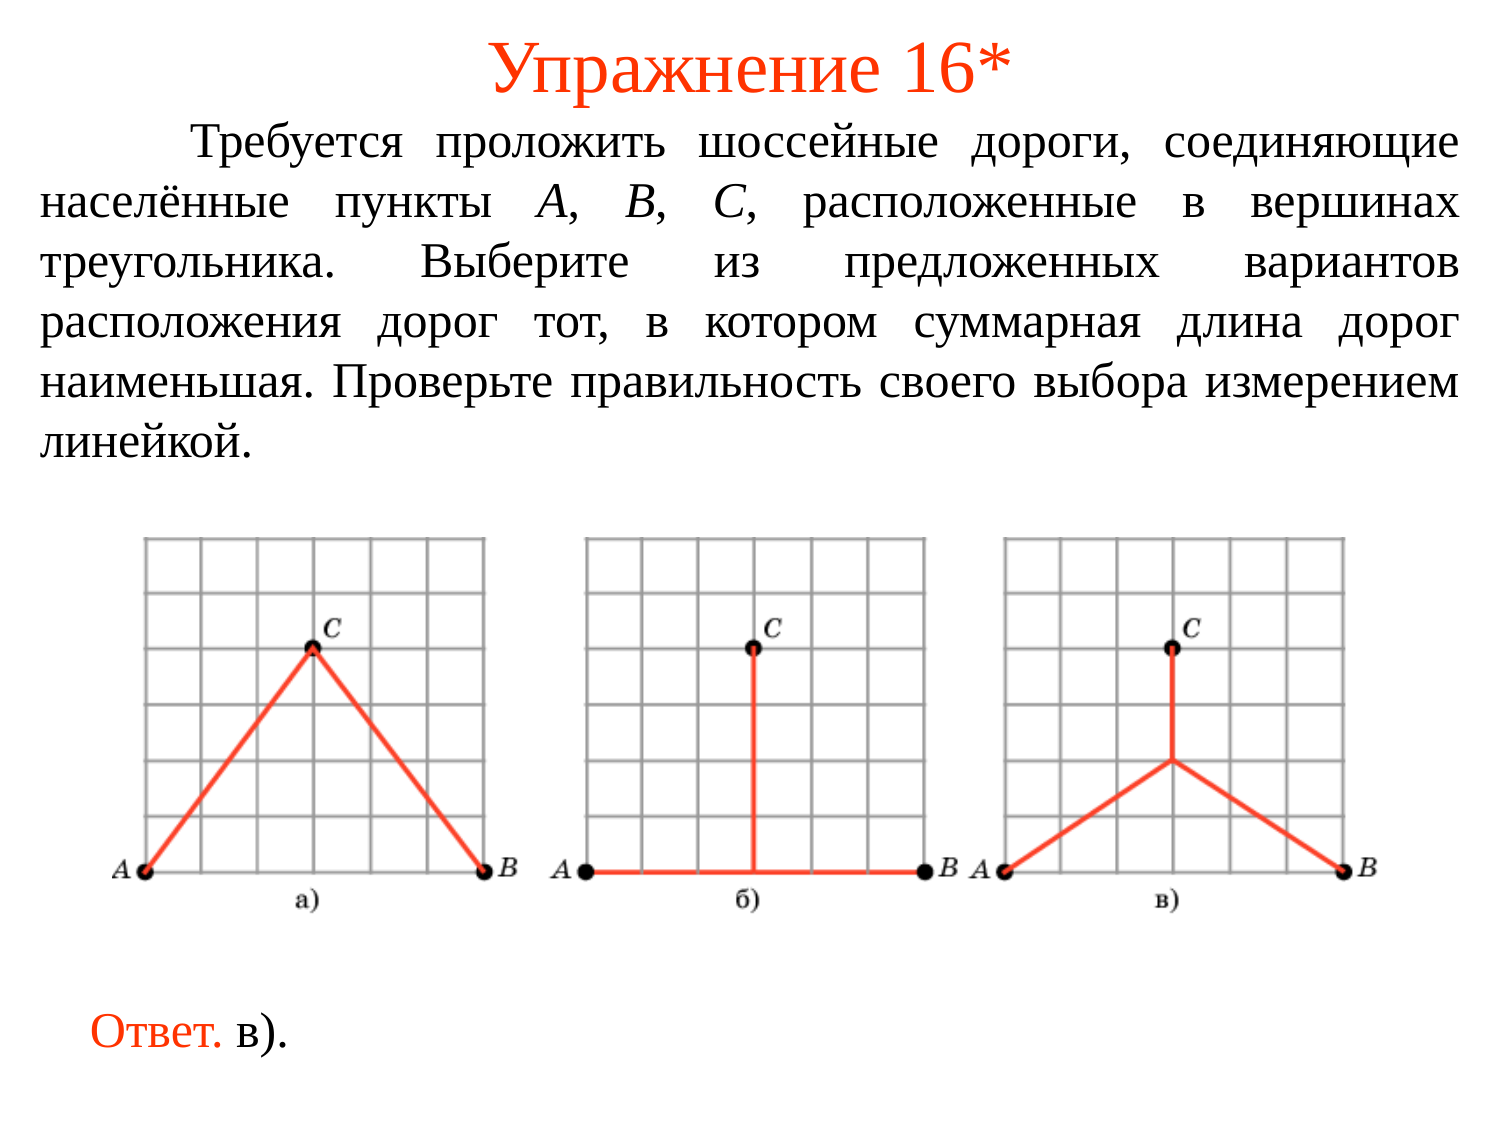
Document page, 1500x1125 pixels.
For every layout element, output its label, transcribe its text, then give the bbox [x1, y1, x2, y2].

text_box Ответ. в). [75, 990, 1475, 1065]
text_box Требуется проложить шоссейные дороги, соединяющие населённые пункты A, B, C, расположенные в вершинах треугольника. Выберите из предложенных вариантов расположения дорог тот, в котором суммарная длина дорог наименьшая. Проверьте правильность своего выбора измерением линейкой. [24, 99, 1475, 475]
title Упражнение 16* [112, 24, 1388, 99]
picture [112, 537, 1379, 915]
